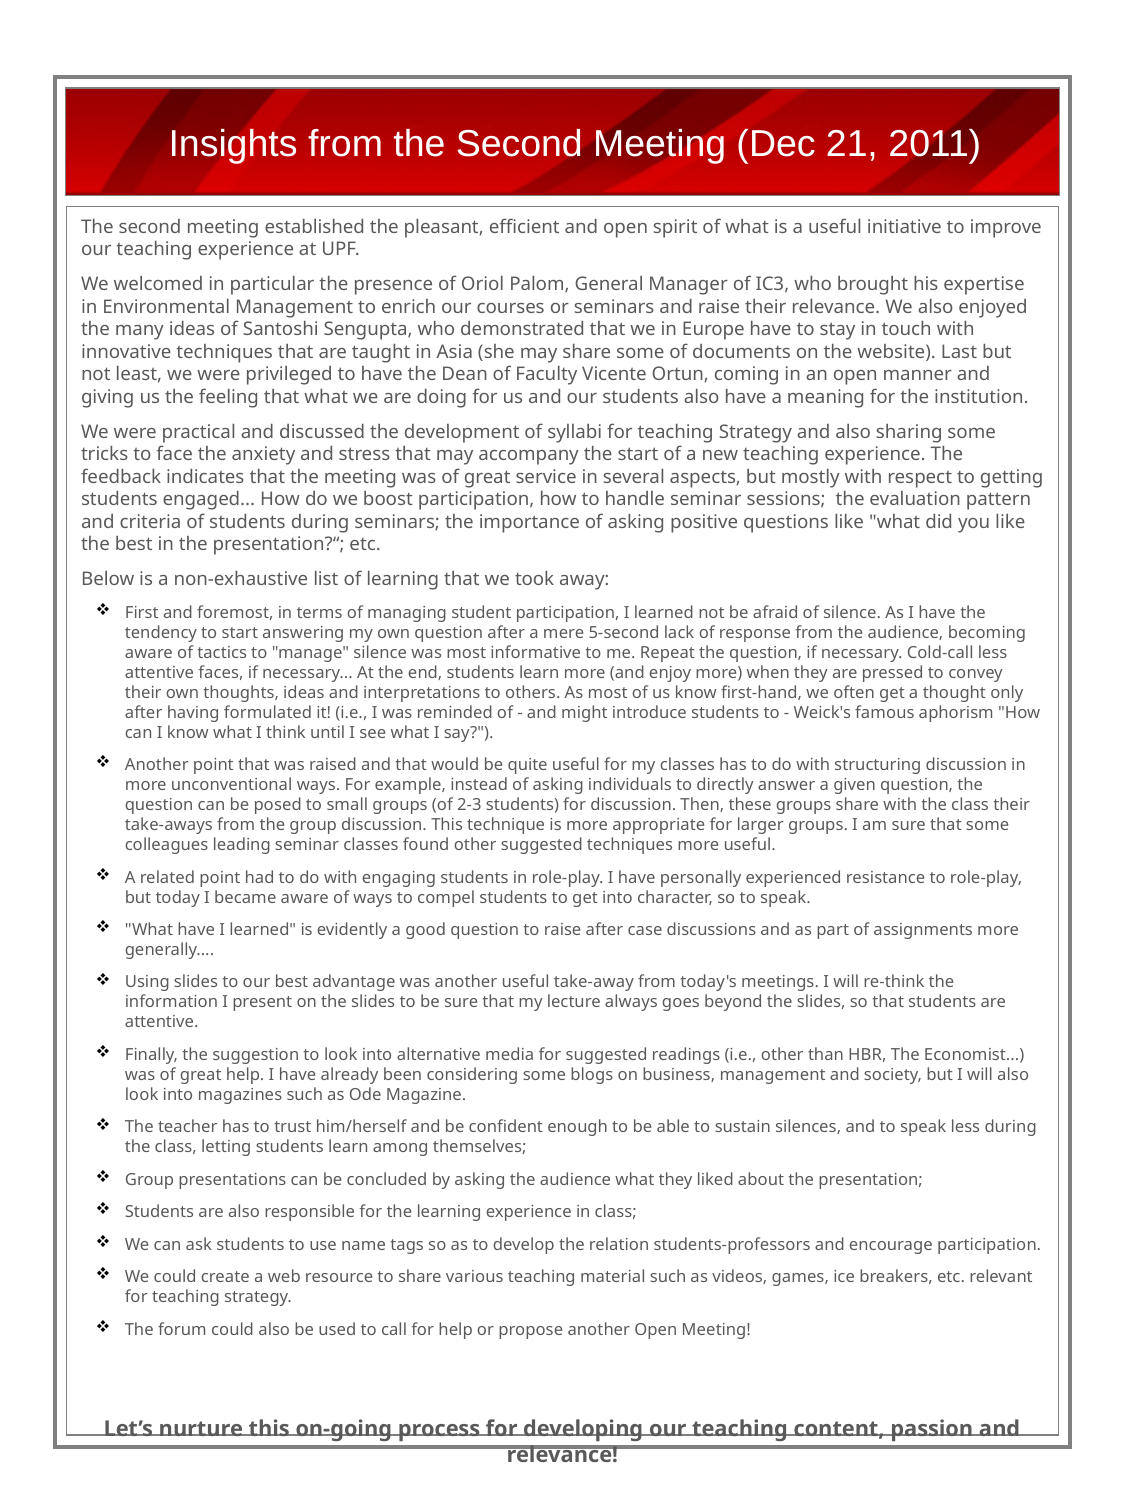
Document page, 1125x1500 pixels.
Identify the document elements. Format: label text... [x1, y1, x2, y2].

text_box The second meeting established the pleasant, efficient and open spirit of what is a useful initiative to improve our teaching experience at UPF. We welcomed in particular the presence of Oriol Palom, General Manager of IC3, who brought his expertise in Environmental Management to enrich our courses or seminars and raise their relevance. We also enjoyed the many ideas of Santoshi Sengupta, who demonstrated that we in Europe have to stay in touch with innovative techniques that are taught in Asia (she may share some of documents on the website). Last but not least, we were privileged to have the Dean of Faculty Vicente Ortun, coming in an open manner and giving us the feeling that what we are doing for us and our students also have a meaning for the institution. We were practical and discussed the development of syllabi for teaching Strategy and also sharing some tricks to face the anxiety and stress that may accompany the start of a new teaching experience. The feedback indicates that the meeting was of great service in several aspects, but mostly with respect to getting students engaged... How do we boost participation, how to handle seminar sessions; the evaluation pattern and criteria of students during seminars; the importance of asking positive questions like "what did you like the best in the presentation?“; etc. Below is a non-exhaustive list of learning that we took away: First and foremost, in terms of managing student participation, I learned not be afraid of silence. As I have the tendency to start answering my own question after a mere 5-second lack of response from the audience, becoming aware of tactics to "manage" silence was most informative to me. Repeat the question, if necessary. Cold-call less attentive faces, if necessary... At the end, students learn more (and enjoy more) when they are pressed to convey their own thoughts, ideas and interpretations to others. As most of us know first-hand, we often get a thought only after having formulated it! (i.e., I was reminded of - and might introduce students to - Weick's famous aphorism "How can I know what I think until I see what I say?"). Another point that was raised and that would be quite useful for my classes has to do with structuring discussion in more unconventional ways. For example, instead of asking individuals to directly answer a given question, the question can be posed to small groups (of 2-3 students) for discussion. Then, these groups share with the class their take-aways from the group discussion. This technique is more appropriate for larger groups. I am sure that some colleagues leading seminar classes found other suggested techniques more useful. A related point had to do with engaging students in role-play. I have personally experienced resistance to role-play, but today I became aware of ways to compel students to get into character, so to speak. "What have I learned" is evidently a good question to raise after case discussions and as part of assignments more generally.... Using slides to our best advantage was another useful take-away from today's meetings. I will re-think the information I present on the slides to be sure that my lecture always goes beyond the slides, so that students are attentive. Finally, the suggestion to look into alternative media for suggested readings (i.e., other than HBR, The Economist...) was of great help. I have already been considering some blogs on business, management and society, but I will also look into magazines such as Ode Magazine. The teacher has to trust him/herself and be confident enough to be able to sustain silences, and to speak less during the class, letting students learn among themselves; Group presentations can be concluded by asking the audience what they liked about the presentation; Students are also responsible for the learning experience in class; We can ask students to use name tags so as to develop the relation students-professors and encourage participation. We could create a web resource to share various teaching material such as videos, games, ice breakers, etc. relevant for teaching strategy. The forum could also be used to call for help or propose another Open Meeting! Let’s nurture this on-going process for developing our teaching content, passion and relevance! [66, 206, 1059, 1436]
picture [66, 88, 1059, 195]
text_box [54, 76, 1071, 1448]
